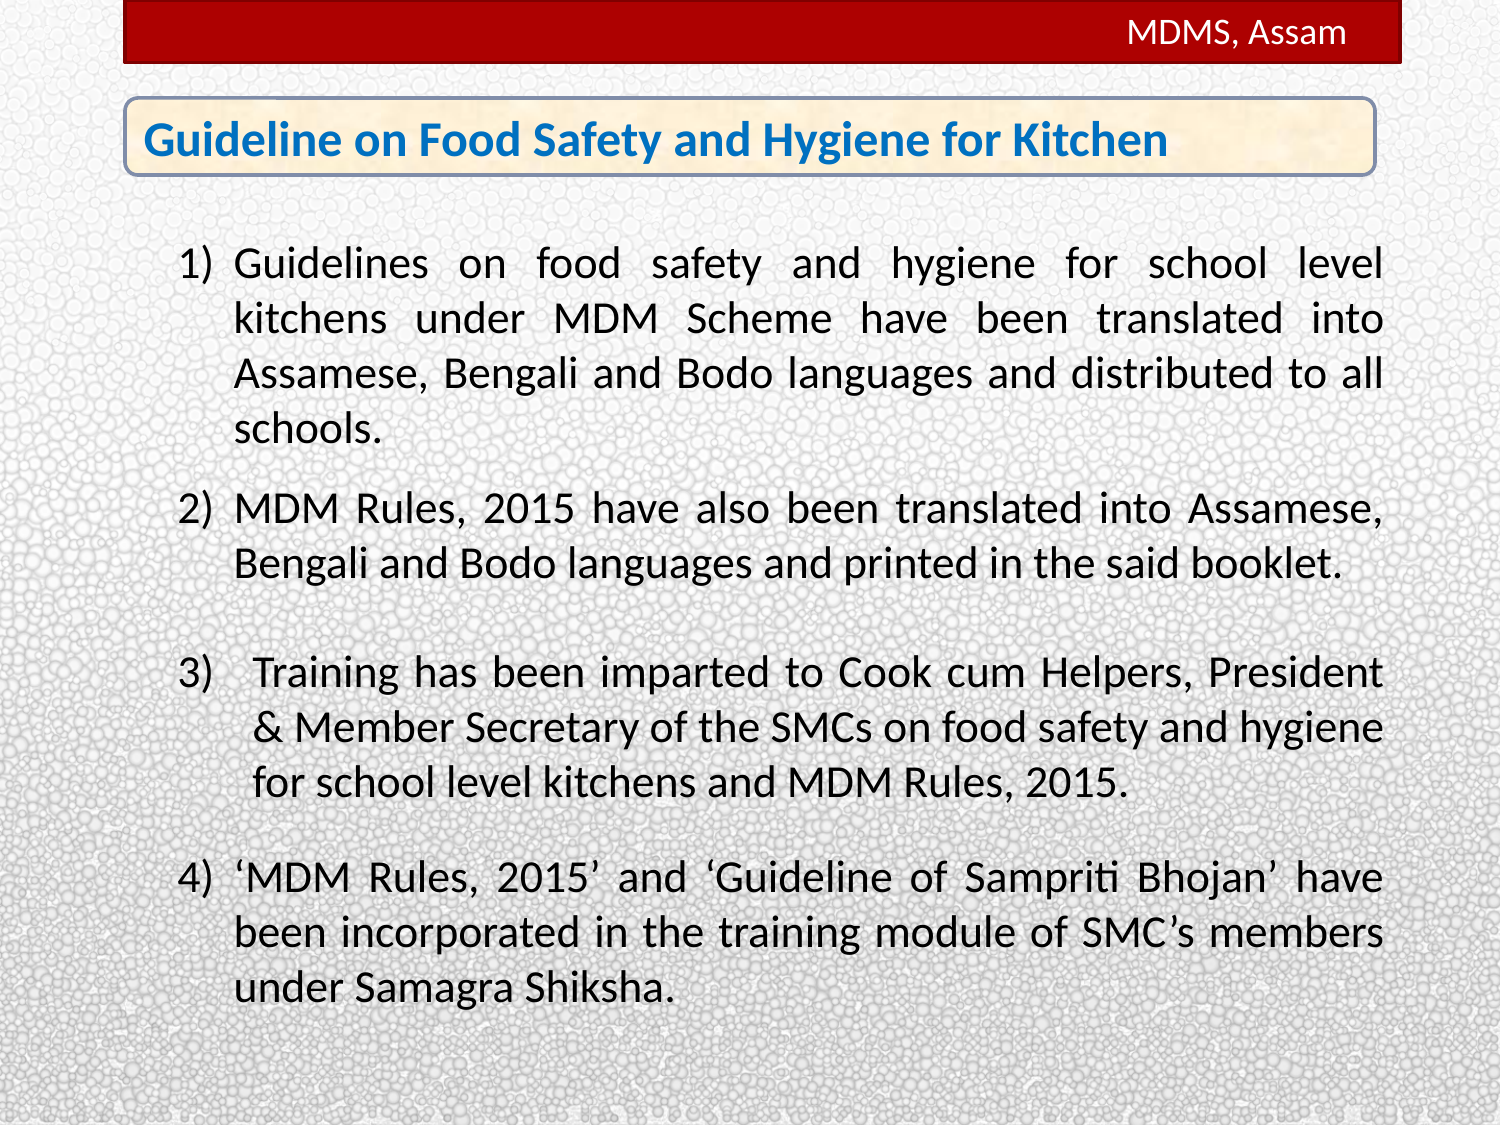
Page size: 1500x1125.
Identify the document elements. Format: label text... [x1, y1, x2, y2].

text_box Guidelines on food safety and hygiene for school level kitchens under MDM Scheme have been translated into Assamese, Bengali and Bodo languages and distributed to all schools. MDM Rules, 2015 have also been translated into Assamese, Bengali and Bodo languages and printed in the said booklet. Training has been imparted to Cook cum Helpers, President & Member Secretary of the SMCs on food safety and hygiene for school level kitchens and MDM Rules, 2015. ‘MDM Rules, 2015’ and ‘Guideline of Sampriti Bhojan’ have been incorporated in the training module of SMC’s members under Samagra Shiksha. [162, 224, 1400, 1020]
text_box [123, 0, 1402, 64]
text_box MDMS, Assam [950, 0, 1363, 60]
text_box Guideline on Food Safety and Hygiene for Kitchen [123, 96, 1377, 177]
